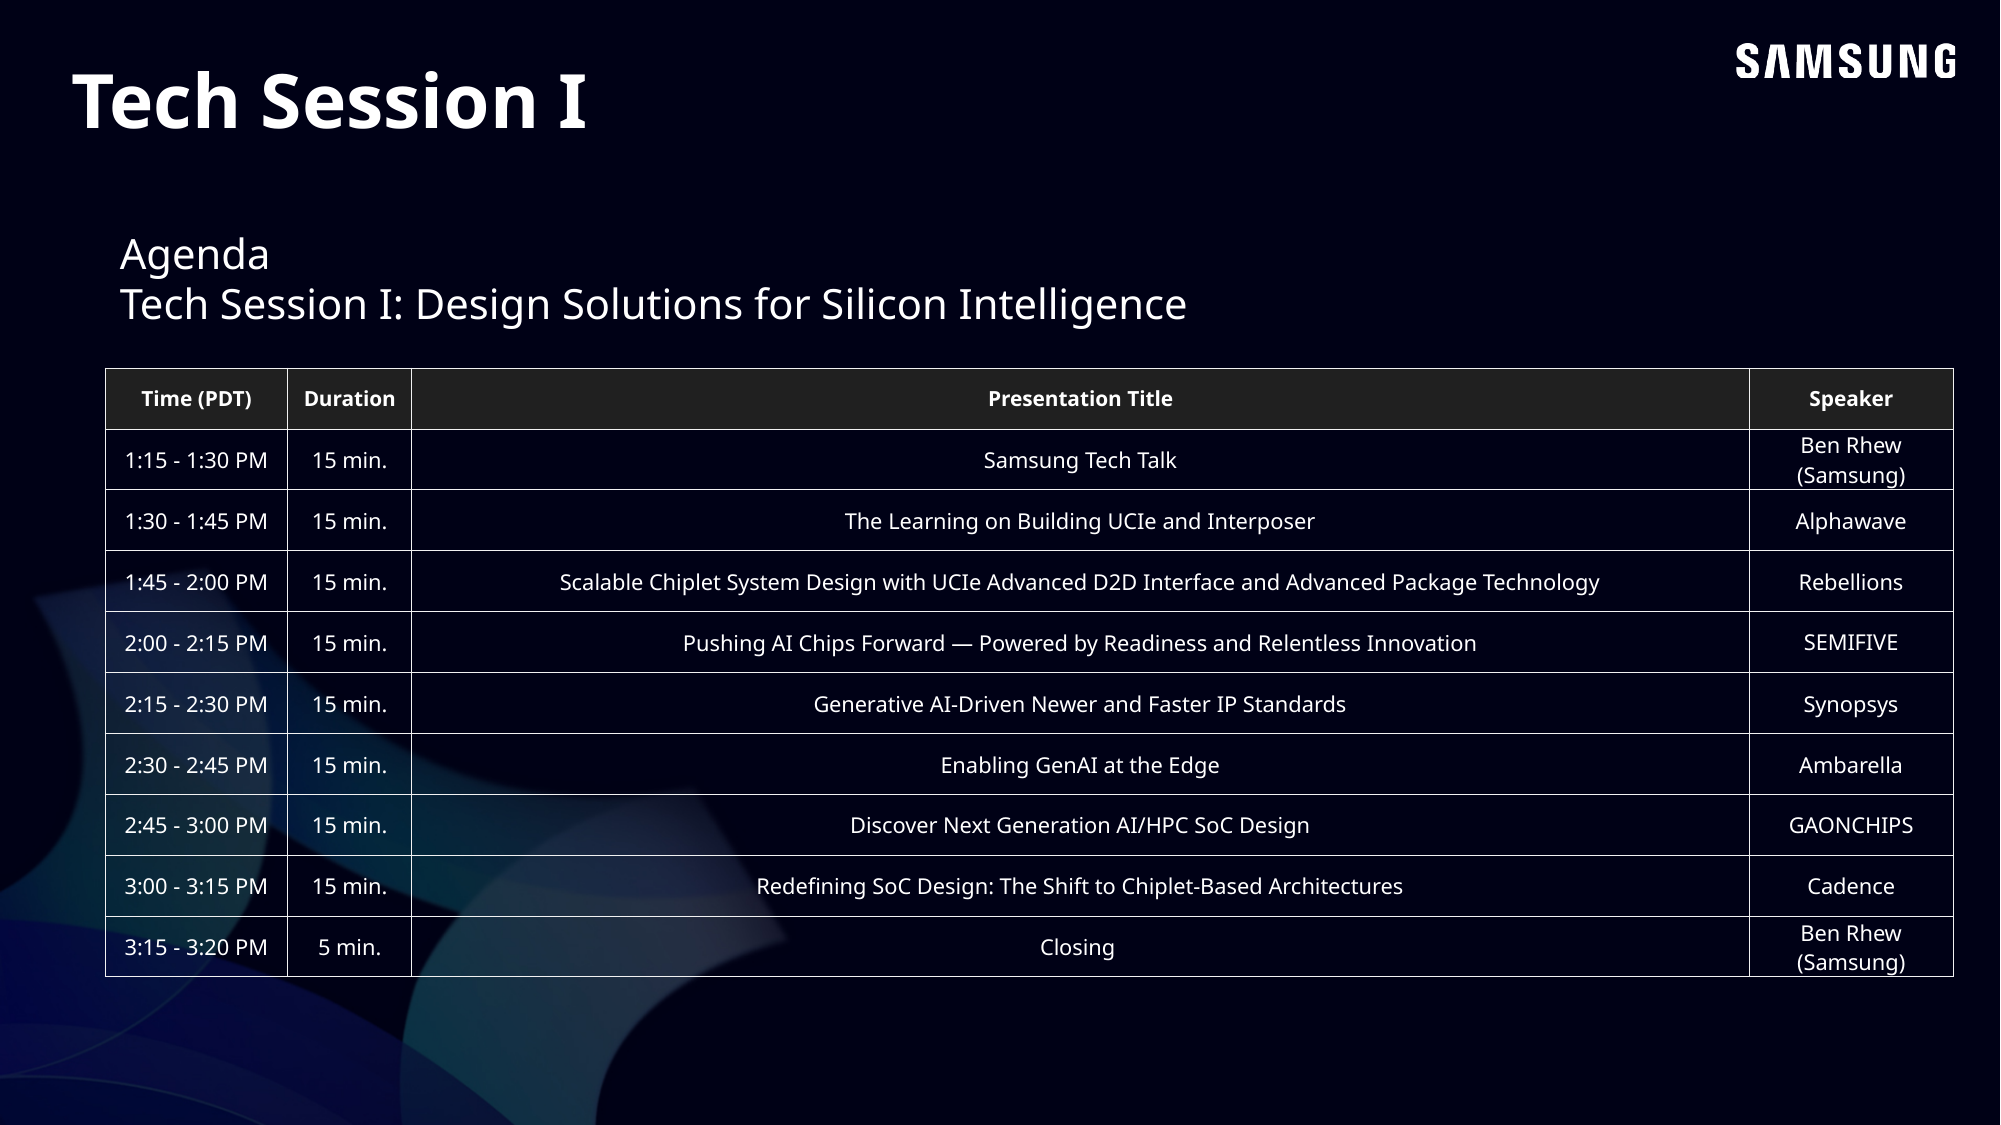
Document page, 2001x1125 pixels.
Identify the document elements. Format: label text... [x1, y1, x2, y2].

table_cell Rebellions [1750, 551, 1953, 611]
table_cell Synopsys [1750, 673, 1953, 733]
text_box Agenda Tech Session I: Design Solutions for Silicon Intelligence [105, 220, 1415, 336]
table_cell Pushing AI Chips Forward — Powered by Readiness and Relentless Innovation [412, 612, 1749, 672]
table_cell 1:30 - 1:45 PM [106, 490, 287, 550]
table_header Presentation Title [412, 369, 1749, 429]
table_cell Scalable Chiplet System Design with UCIe Advanced D2D Interface and Advanced Package Technology [412, 551, 1749, 611]
picture [0, 0, 2000, 1125]
table_cell Redefining SoC Design: The Shift to Chiplet-Based Architectures [412, 856, 1749, 916]
table_cell 2:15 - 2:30 PM [106, 673, 287, 733]
table_cell Cadence [1750, 856, 1953, 916]
table_cell Ben Rhew (Samsung) [1750, 430, 1953, 489]
table_cell 15 min. [288, 673, 411, 733]
table_cell SEMIFIVE [1750, 612, 1953, 672]
table_cell Alphawave [1750, 490, 1953, 550]
table_cell GAONCHIPS [1750, 795, 1953, 855]
table_cell 15 min. [288, 856, 411, 916]
table_cell Ambarella [1750, 734, 1953, 794]
table_cell 15 min. [288, 430, 411, 489]
table_cell 3:00 - 3:15 PM [106, 856, 287, 916]
table_cell 2:45 - 3:00 PM [106, 795, 287, 855]
table_header Speaker [1750, 369, 1953, 429]
table_cell 1:15 - 1:30 PM [106, 430, 287, 489]
table_cell 5 min. [288, 917, 411, 976]
table_cell 15 min. [288, 551, 411, 611]
table_cell 15 min. [288, 490, 411, 550]
table_header Duration [288, 369, 411, 429]
table_cell 2:30 - 2:45 PM [106, 734, 287, 794]
table_cell Discover Next Generation AI/HPC SoC Design [412, 795, 1749, 855]
table_cell Samsung Tech Talk [412, 430, 1749, 489]
table_cell 15 min. [288, 612, 411, 672]
table_cell 3:15 - 3:20 PM [106, 917, 287, 976]
table_cell Generative AI-Driven Newer and Faster IP Standards [412, 673, 1749, 733]
table_cell 2:00 - 2:15 PM [106, 612, 287, 672]
table_cell ​The Learning on Building UCIe and Interposer [412, 490, 1749, 550]
table_cell Enabling GenAI at the Edge [412, 734, 1749, 794]
table_cell Ben Rhew (Samsung) [1750, 917, 1953, 976]
table_cell Closing [412, 917, 1749, 976]
text_box Tech Session I [56, 46, 1648, 165]
table_header Time (PDT) [106, 369, 287, 429]
table_cell 15 min. [288, 795, 411, 855]
table_cell 15 min. [288, 734, 411, 794]
table_cell 1:45 - 2:00 PM [106, 551, 287, 611]
